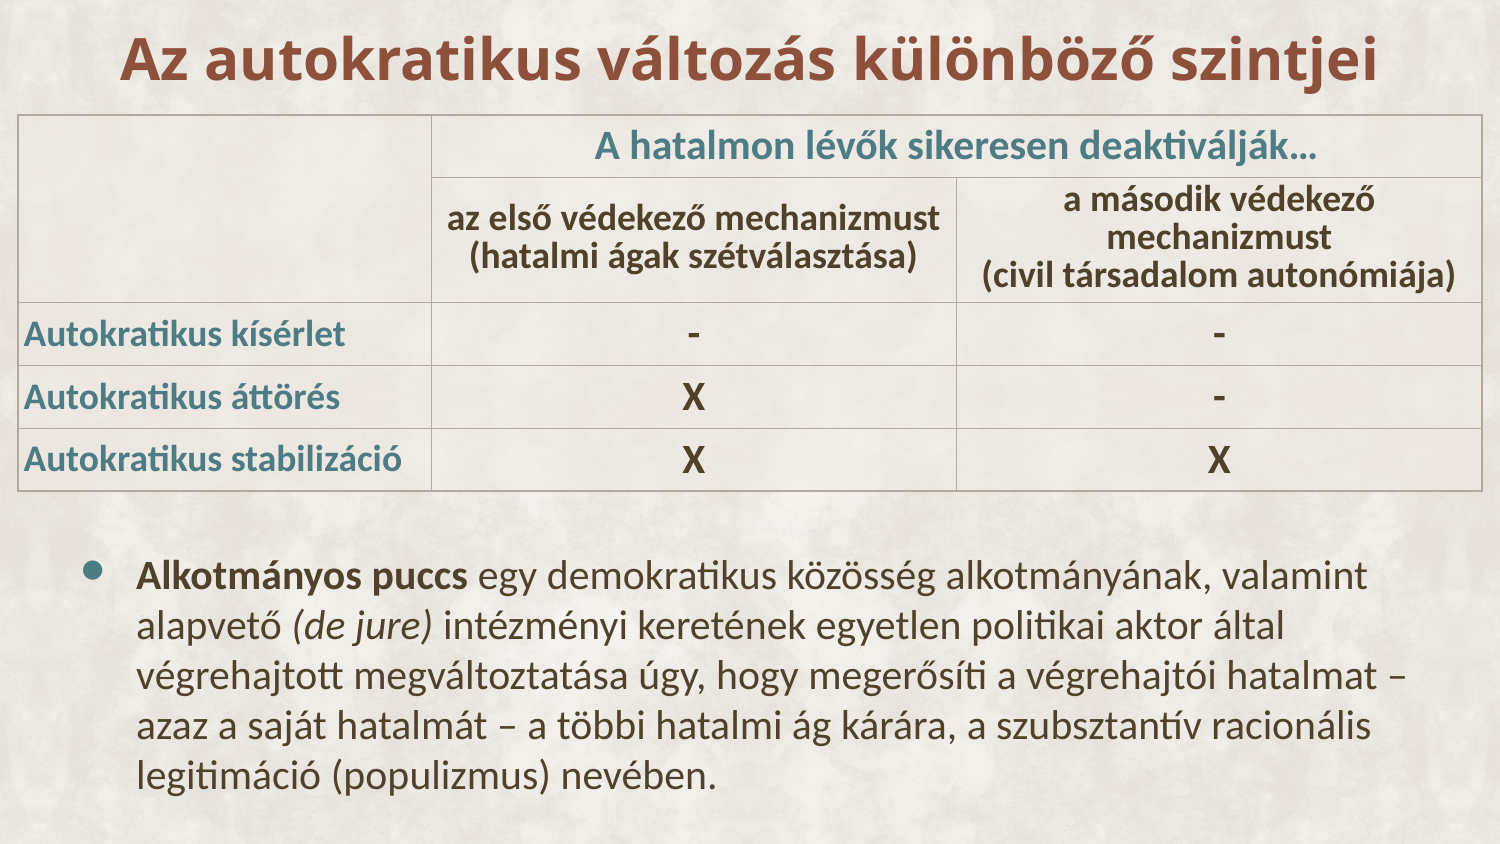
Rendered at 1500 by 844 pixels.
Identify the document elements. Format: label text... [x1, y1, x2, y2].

table_cell Autokratikus áttörés [19, 366, 431, 428]
table_cell X [957, 429, 1481, 490]
table_cell X [432, 429, 956, 490]
table_cell - [957, 303, 1481, 365]
picture [0, 0, 1500, 844]
table_cell X [432, 366, 956, 428]
table_cell Autokratikus stabilizáció [19, 429, 431, 490]
table_cell az első védekező mechanizmust (hatalmi ágak szétválasztása) [432, 178, 956, 302]
table_cell a második védekező mechanizmust (civil társadalom autonómiája) [957, 178, 1481, 302]
table_header [19, 116, 431, 302]
table_header A hatalmon lévők sikeresen deaktiválják… [432, 116, 1481, 177]
table_cell - [432, 303, 956, 365]
table_cell - [957, 366, 1481, 428]
title Az autokratikus változás különböző szintjei [17, 0, 1483, 114]
table_cell Autokratikus kísérlet [19, 303, 431, 365]
list Alkotmányos puccs egy demokratikus közösség alkotmányának, valamint alapvető (de jure) intézményi keretének egyetlen politikai aktor által végrehajtott megváltoztatása úgy, hogy megerősíti a végrehajtói hatalmat – azaz a saját hatalmát – a többi hatalmi ág kárára, a szubsztantív racionális legitimáció (populizmus) nevében. [64, 540, 1459, 800]
